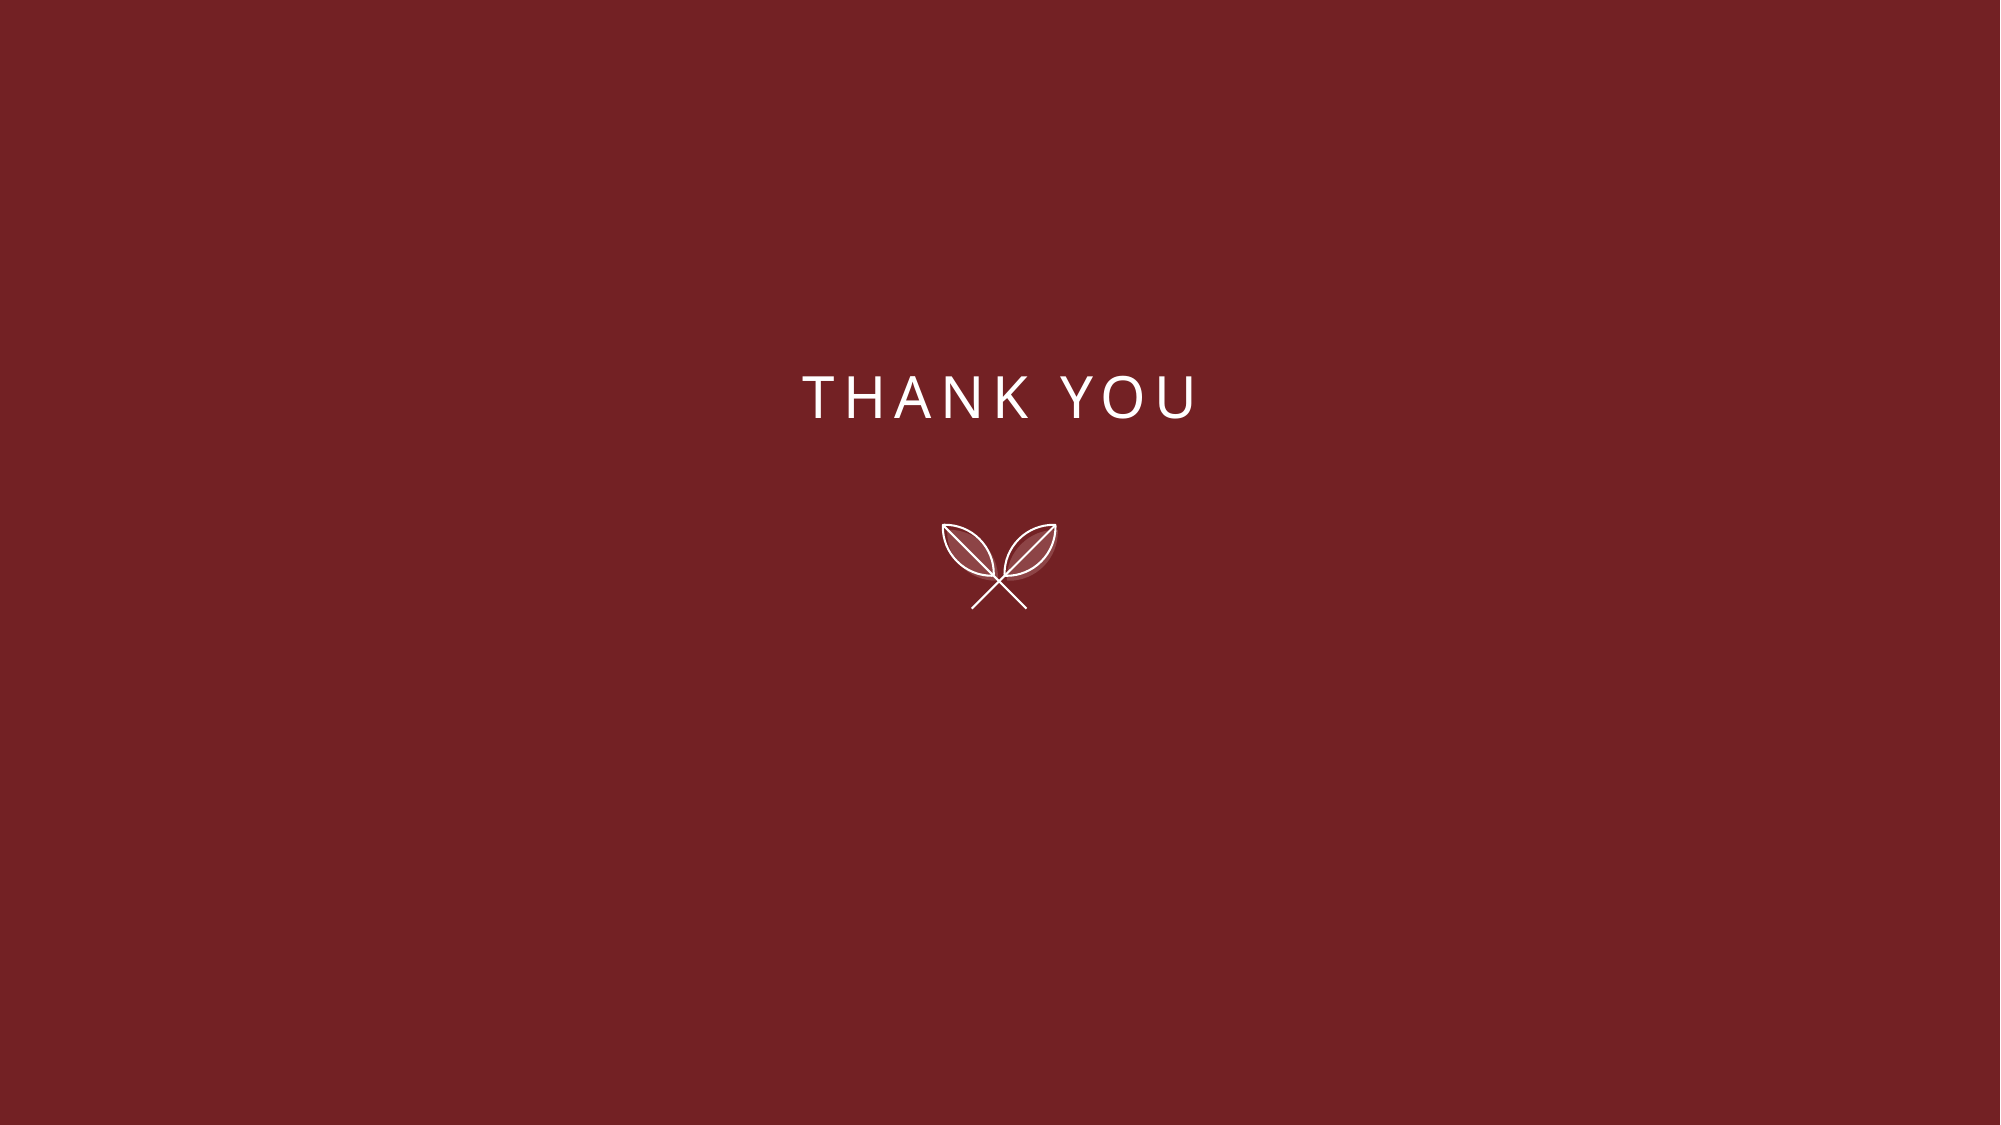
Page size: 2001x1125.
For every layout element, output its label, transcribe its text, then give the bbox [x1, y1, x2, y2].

title Thank you [634, 88, 1366, 431]
